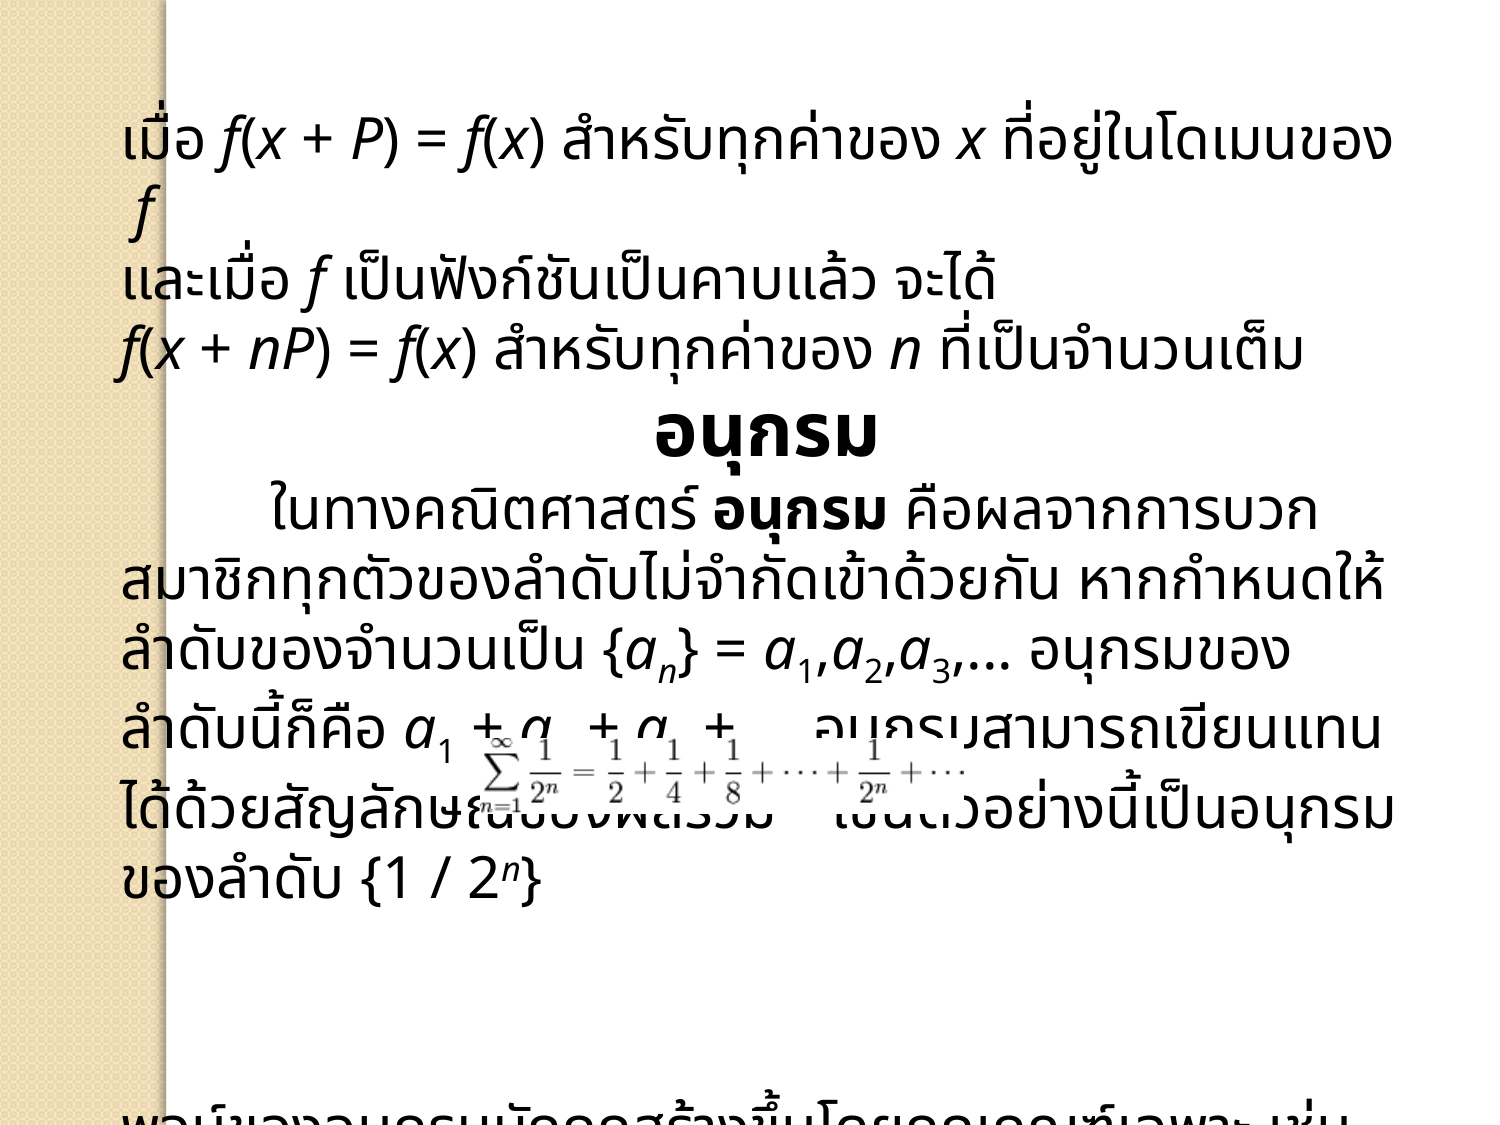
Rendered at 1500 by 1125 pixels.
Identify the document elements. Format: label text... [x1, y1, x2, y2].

text_box เมื่อ f(x + P) = f(x) สำหรับทุกค่าของ x ที่อยู่ในโดเมนของ f และเมื่อ f เป็นฟังก์ชันเป็นคาบแล้ว จะได้ f(x + nP) = f(x) สำหรับทุกค่าของ n ที่เป็นจำนวนเต็ม อนุกรม ในทางคณิตศาสตร์ อนุกรม คือผลจากการบวกสมาชิกทุกตัวของลำดับไม่จำกัดเข้าด้วยกัน หากกำหนดให้ลำดับของจำนวนเป็น {an} = a1,a2,a3,... อนุกรมของลำดับนี้ก็คือ a1 + a2 + a3 + ... อนุกรมสามารถเขียนแทนได้ด้วยสัญลักษณ์ของผลรวม∑ เช่นตัวอย่างนี้เป็นอนุกรมของลำดับ {1 / 2n} พจน์ของอนุกรมมักถูกสร้างขึ้นโดยกฎเกณฑ์เฉพาะ เช่นโดยสูตรคณิตศาสตร์ ขั้นตอนวิธี ลำดับของการวัด หรือแม้แต่การสุ่มจำนวน [105, 93, 1430, 1125]
picture [480, 737, 964, 814]
